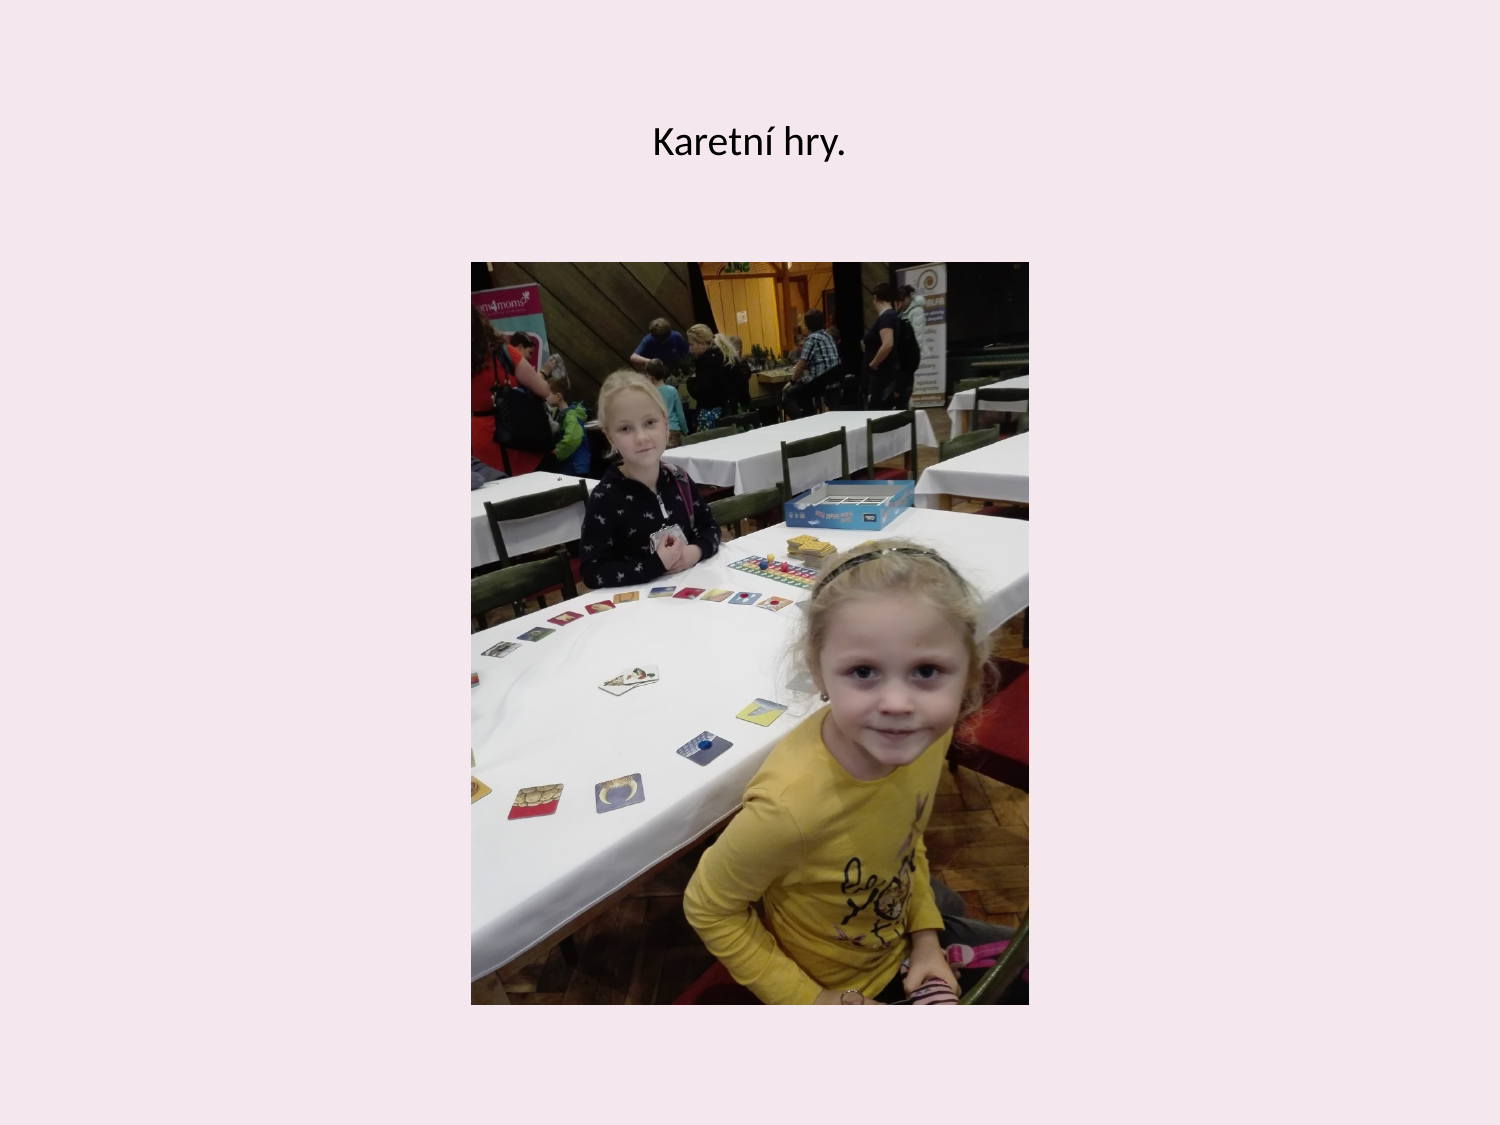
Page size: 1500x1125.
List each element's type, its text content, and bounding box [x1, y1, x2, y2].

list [471, 262, 1029, 1006]
title Karetní hry. [75, 45, 1425, 233]
